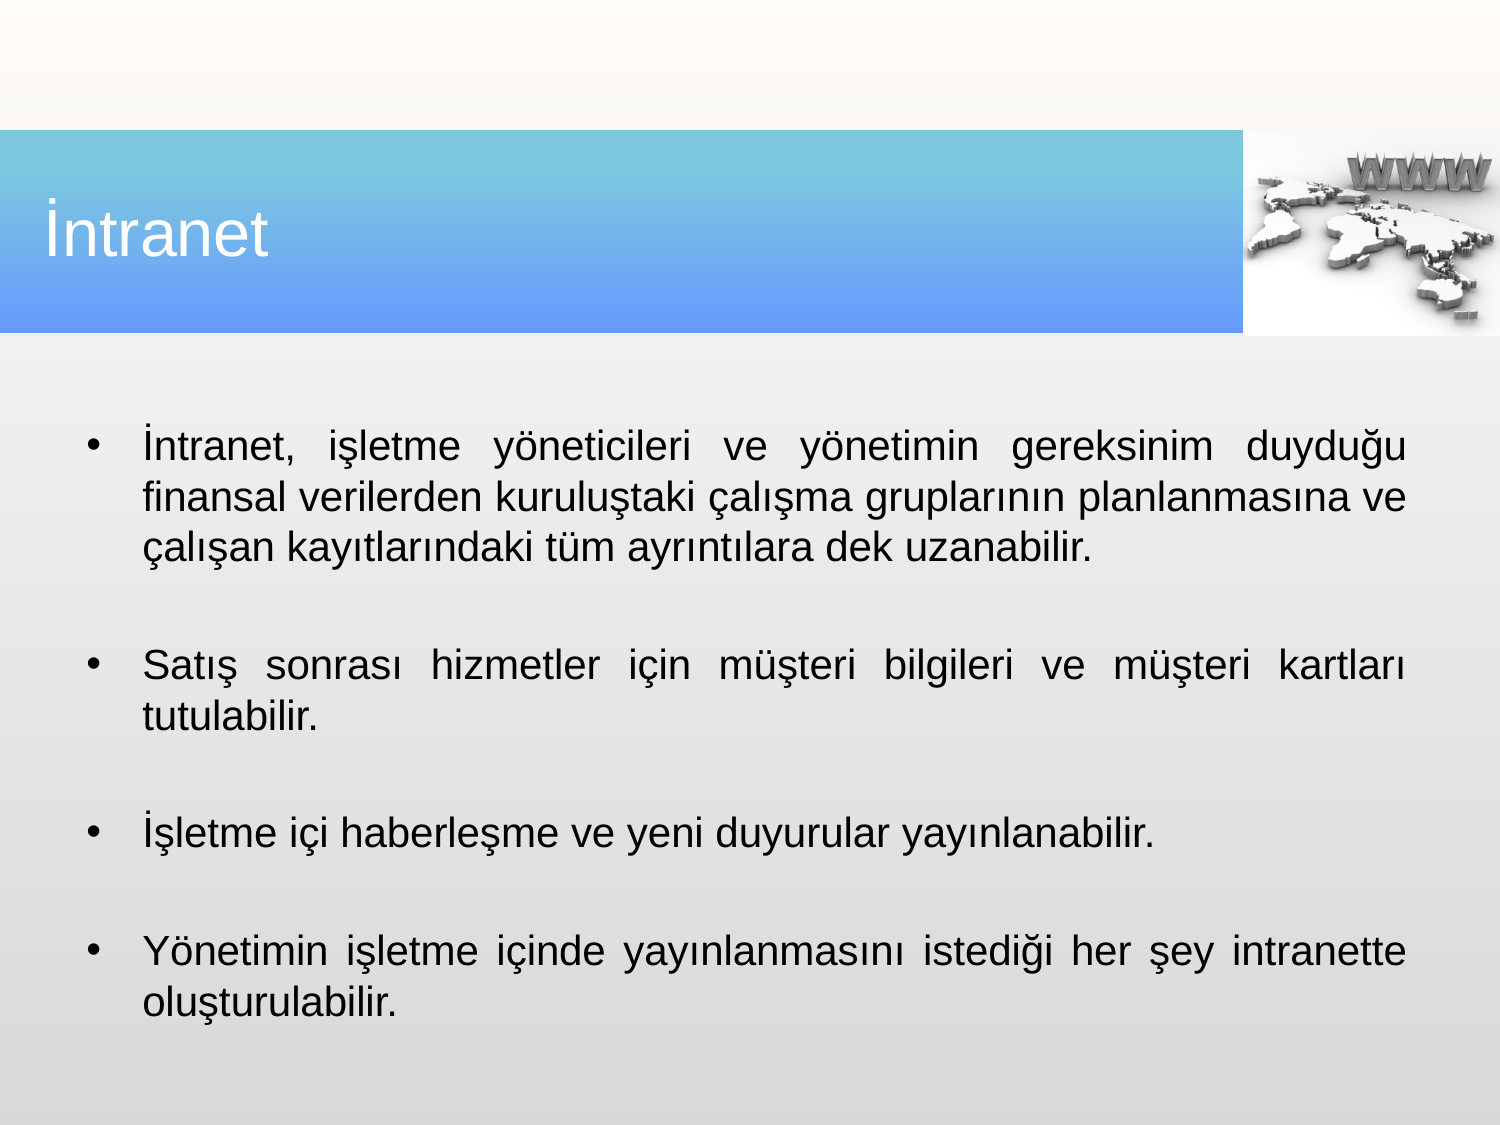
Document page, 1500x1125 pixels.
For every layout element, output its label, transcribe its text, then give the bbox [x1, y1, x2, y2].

picture [1243, 130, 1500, 336]
title İntranet [29, 136, 1235, 324]
list İntranet, işletme yöneticileri ve yönetimin gereksinim duyduğu finansal verilerden kuruluştaki çalışma gruplarının planlanmasına ve çalışan kayıtlarındaki tüm ayrıntılara dek uzanabilir. Satış sonrası hizmetler için müşteri bilgileri ve müşteri kartları tutulabilir. İşletme içi haberleşme ve yeni duyurular yayınlanabilir. Yönetimin işletme içinde yayınlanmasını istediği her şey intranette oluşturulabilir. [71, 407, 1422, 1036]
